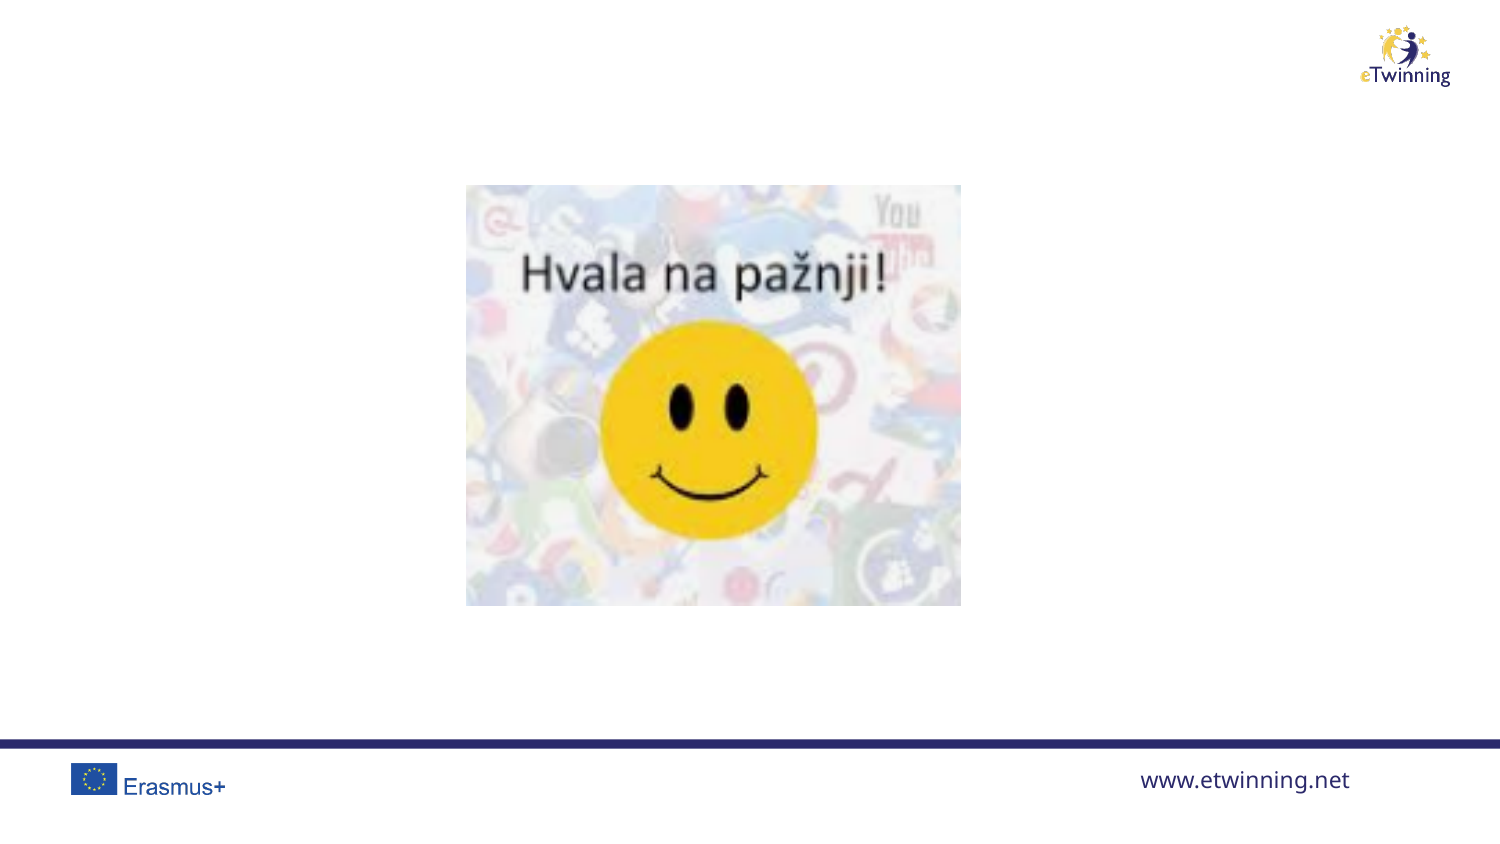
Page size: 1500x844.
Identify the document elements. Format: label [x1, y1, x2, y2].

picture [71, 763, 225, 795]
picture [1360, 25, 1450, 87]
picture [466, 185, 961, 606]
